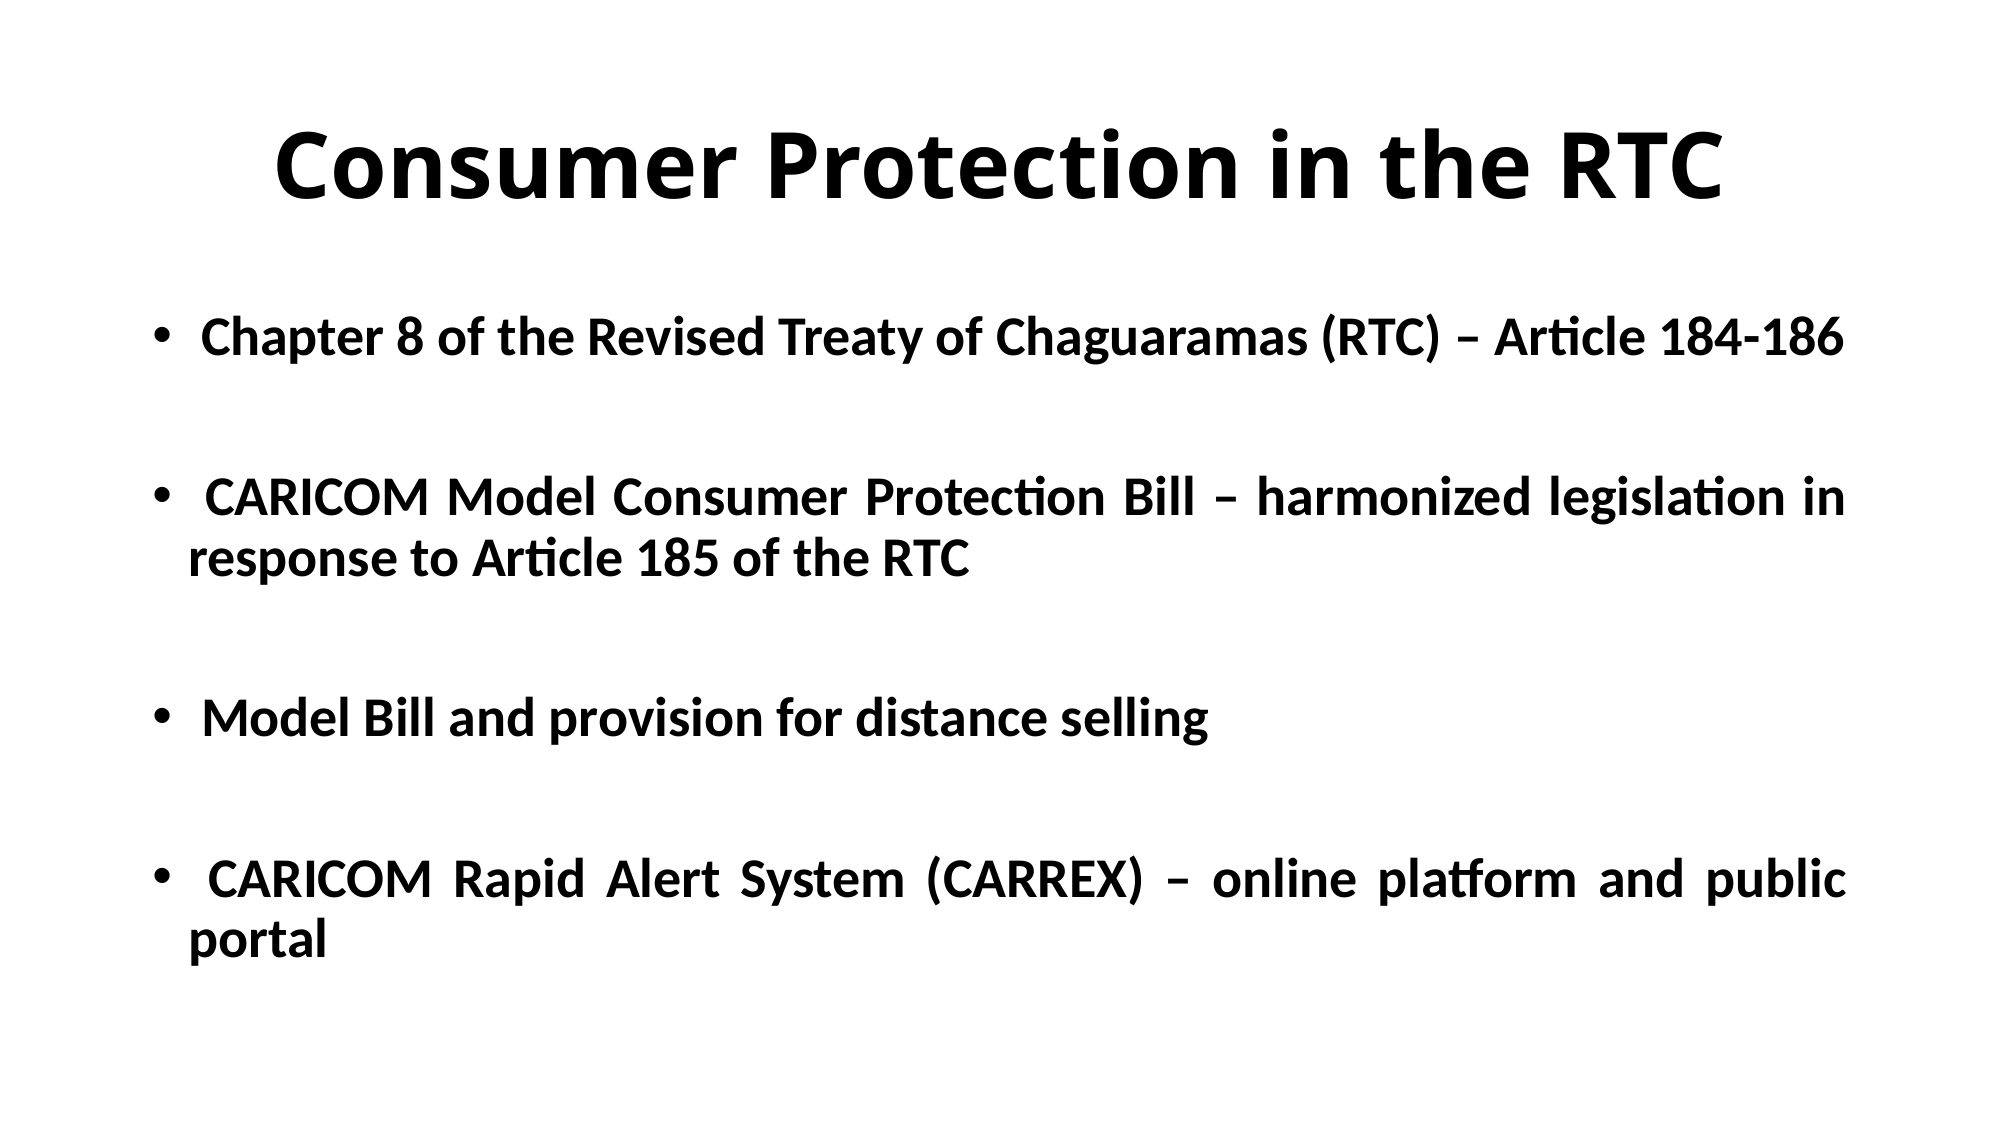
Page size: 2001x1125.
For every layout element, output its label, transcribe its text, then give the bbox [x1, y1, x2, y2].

list Chapter 8 of the Revised Treaty of Chaguaramas (RTC) – Article 184-186 CARICOM Model Consumer Protection Bill – harmonized legislation in response to Article 185 of the RTC Model Bill and provision for distance selling CARICOM Rapid Alert System (CARREX) – online platform and public portal [137, 299, 1863, 1014]
title Consumer Protection in the RTC [137, 59, 1863, 278]
